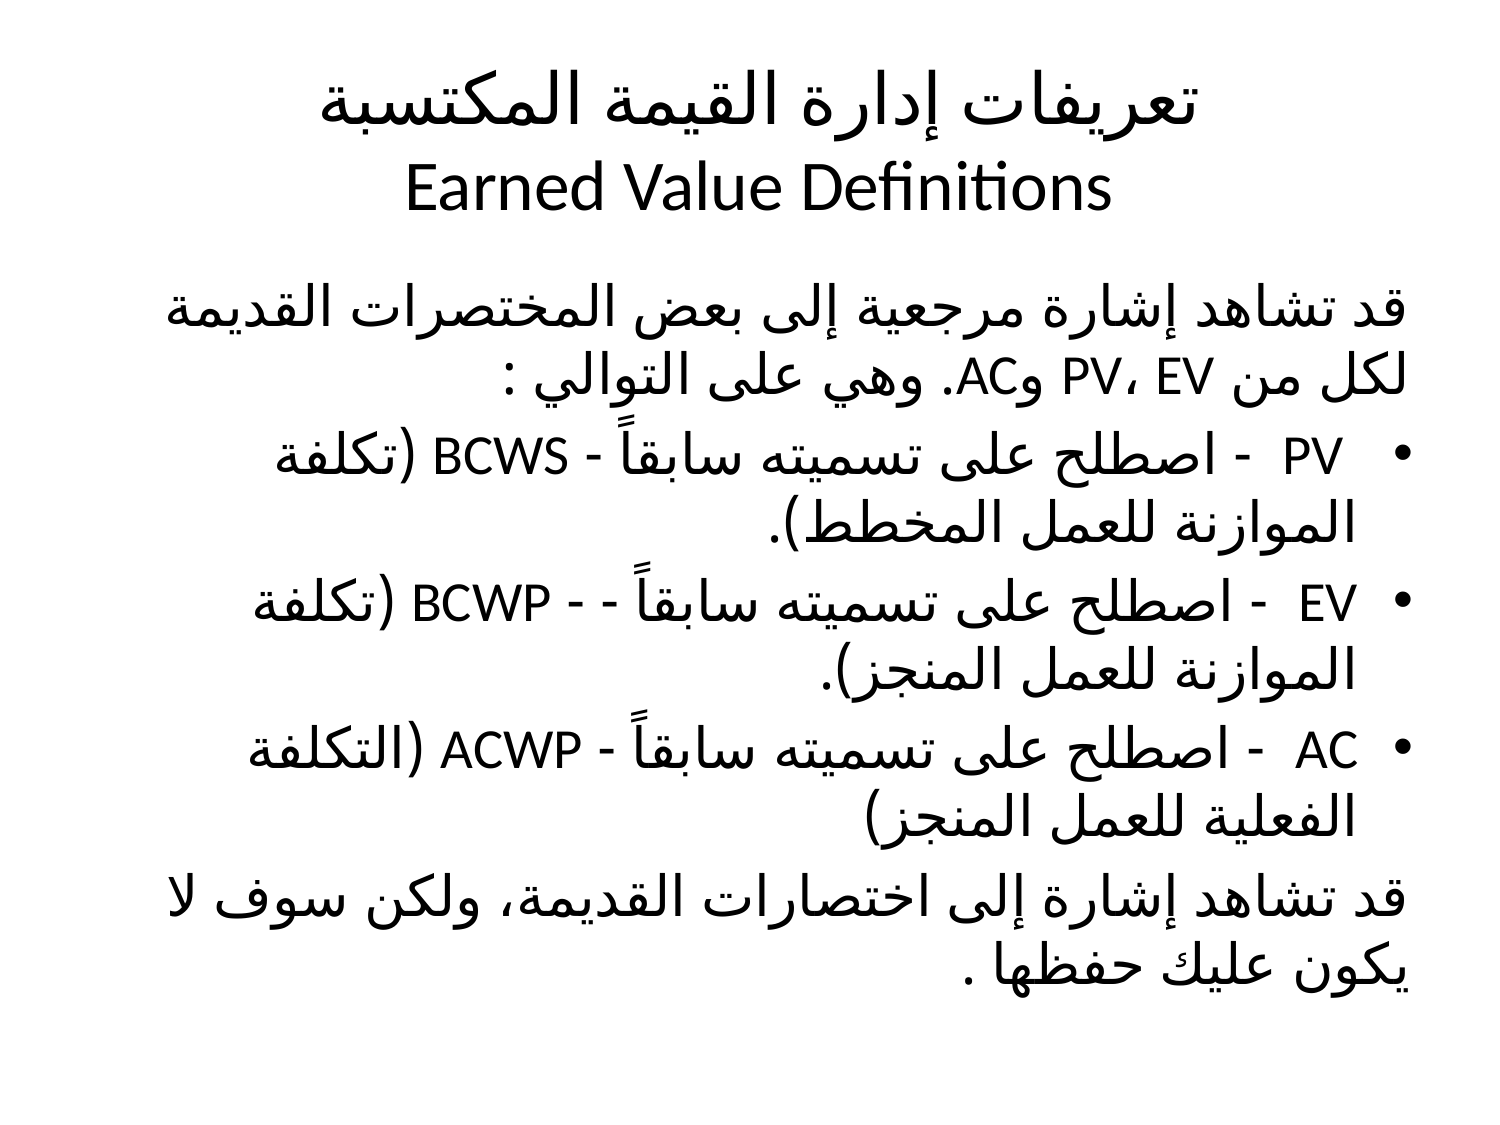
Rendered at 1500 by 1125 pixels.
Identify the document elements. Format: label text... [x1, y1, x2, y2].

title تعريفات إدارة القيمة المكتسبة Earned Value Definitions [75, 45, 1425, 233]
list قد تشاهد إشارة مرجعية إلى بعض المختصرات القديمة لكل من PV، EV وAC. وهي على التوالي : PV - اصطلح على تسميته سابقاً - BCWS (تكلفة الموازنة للعمل المخطط). EV - اصطلح على تسميته سابقاً - - BCWP (تكلفة الموازنة للعمل المنجز). AC - اصطلح على تسميته سابقاً - ACWP (التكلفة الفعلية للعمل المنجز) قد تشاهد إشارة إلى اختصارات القديمة، ولكن سوف لا يكون عليك حفظها . [75, 262, 1425, 1005]
